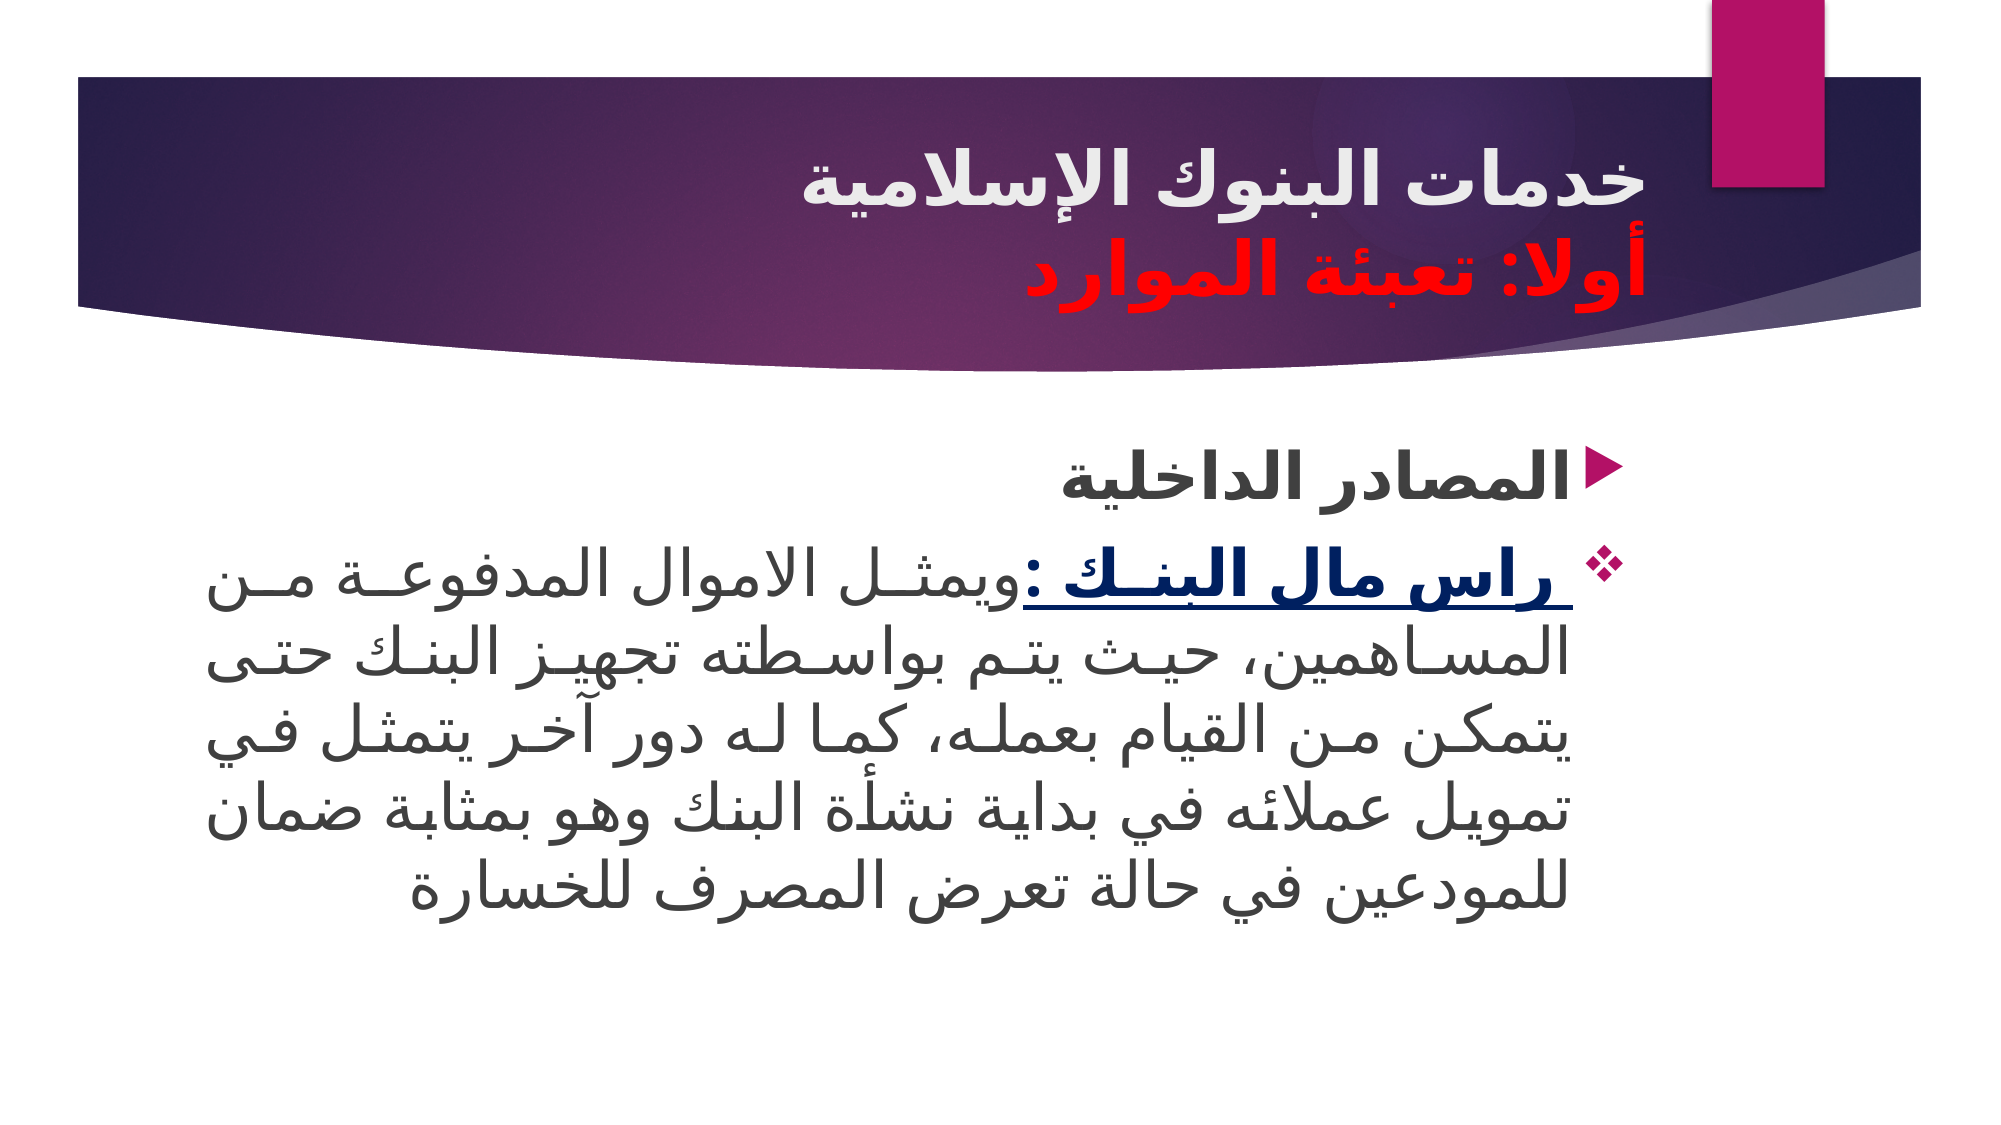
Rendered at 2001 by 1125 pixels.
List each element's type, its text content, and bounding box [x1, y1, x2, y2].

title خدمات البنوك الإسلامية أولا: تعبئة الموارد [228, 125, 1667, 316]
list المصادر الداخلية راس مال البنك :ويمثل الاموال المدفوعة من المساهمين، حيث يتم بواسطته تجهيز البنك حتى يتمكن من القيام بعمله، كما له دور آخر يتمثل في تمويل عملائه في بداية نشأة البنك وهو بمثابة ضمان للمودعين في حالة تعرض المصرف للخسارة [189, 427, 1638, 988]
